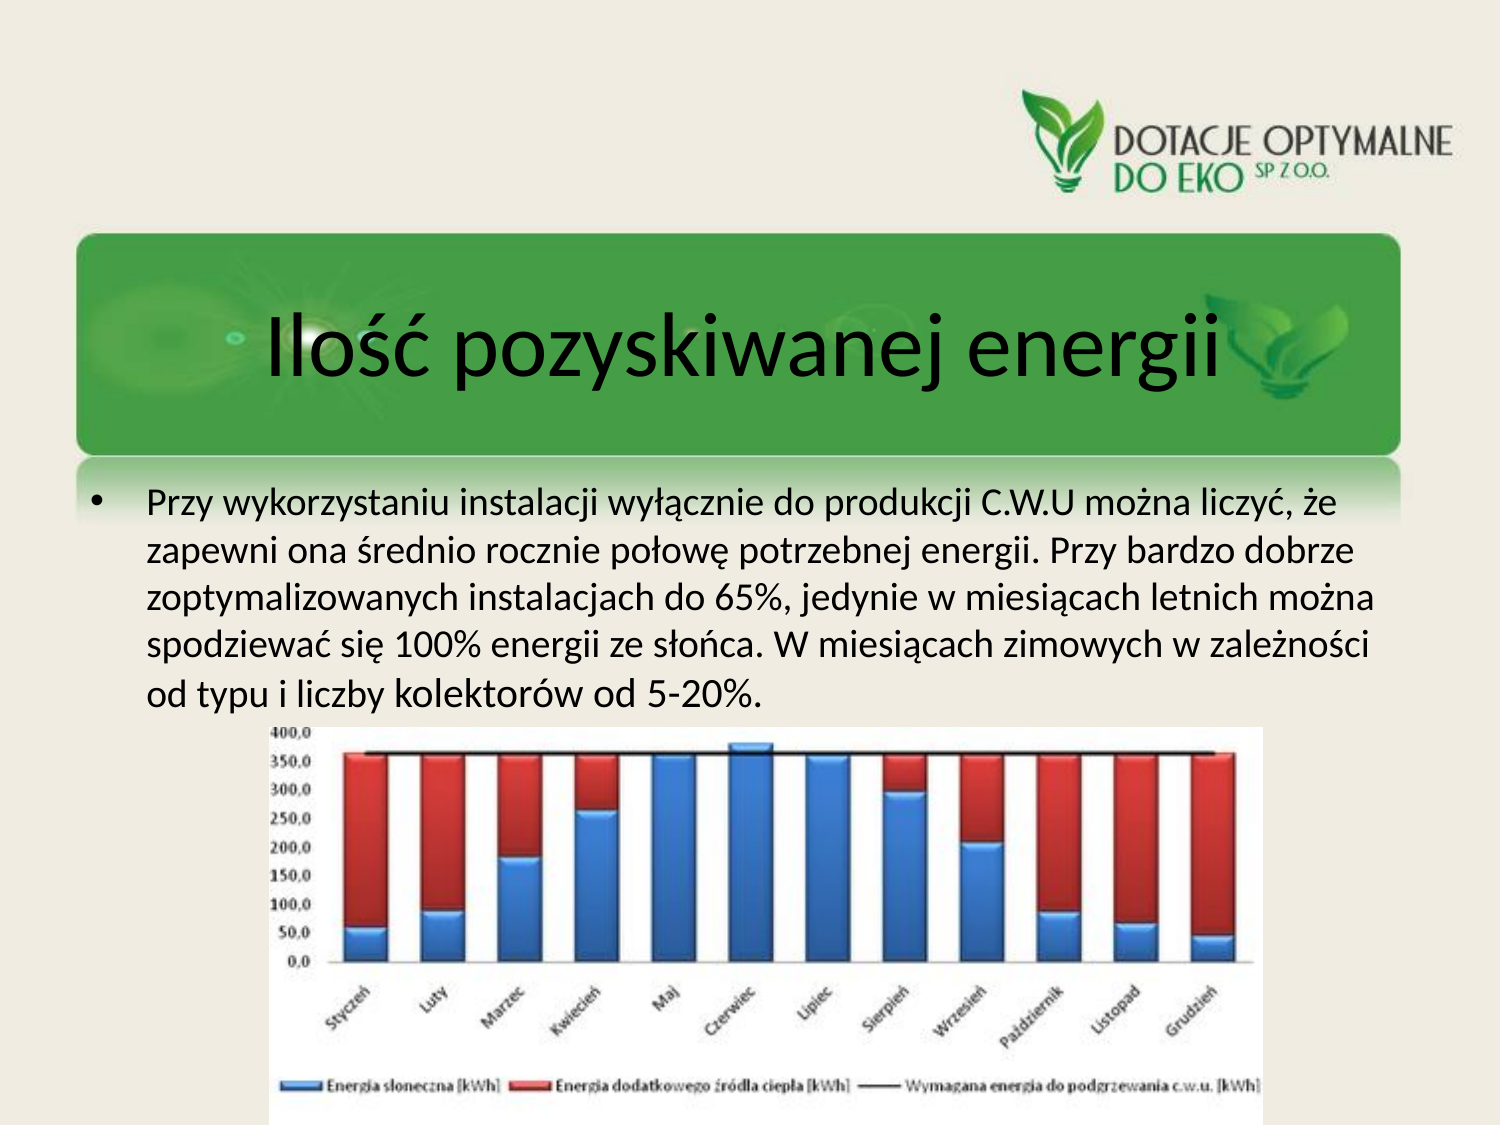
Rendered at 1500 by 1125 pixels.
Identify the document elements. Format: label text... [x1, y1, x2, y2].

list Przy wykorzystaniu instalacji wyłącznie do produkcji C.W.U można liczyć, że zapewni ona średnio rocznie połowę potrzebnej energii. Przy bardzo dobrze zoptymalizowanych instalacjach do 65%, jedynie w miesiącach letnich można spodziewać się 100% energii ze słońca. W miesiącach zimowych w zależności od typu i liczby kolektorów od 5-20%. [75, 468, 1425, 1055]
title Ilość pozyskiwanej energii [58, 246, 1409, 434]
picture [0, 0, 1500, 1125]
